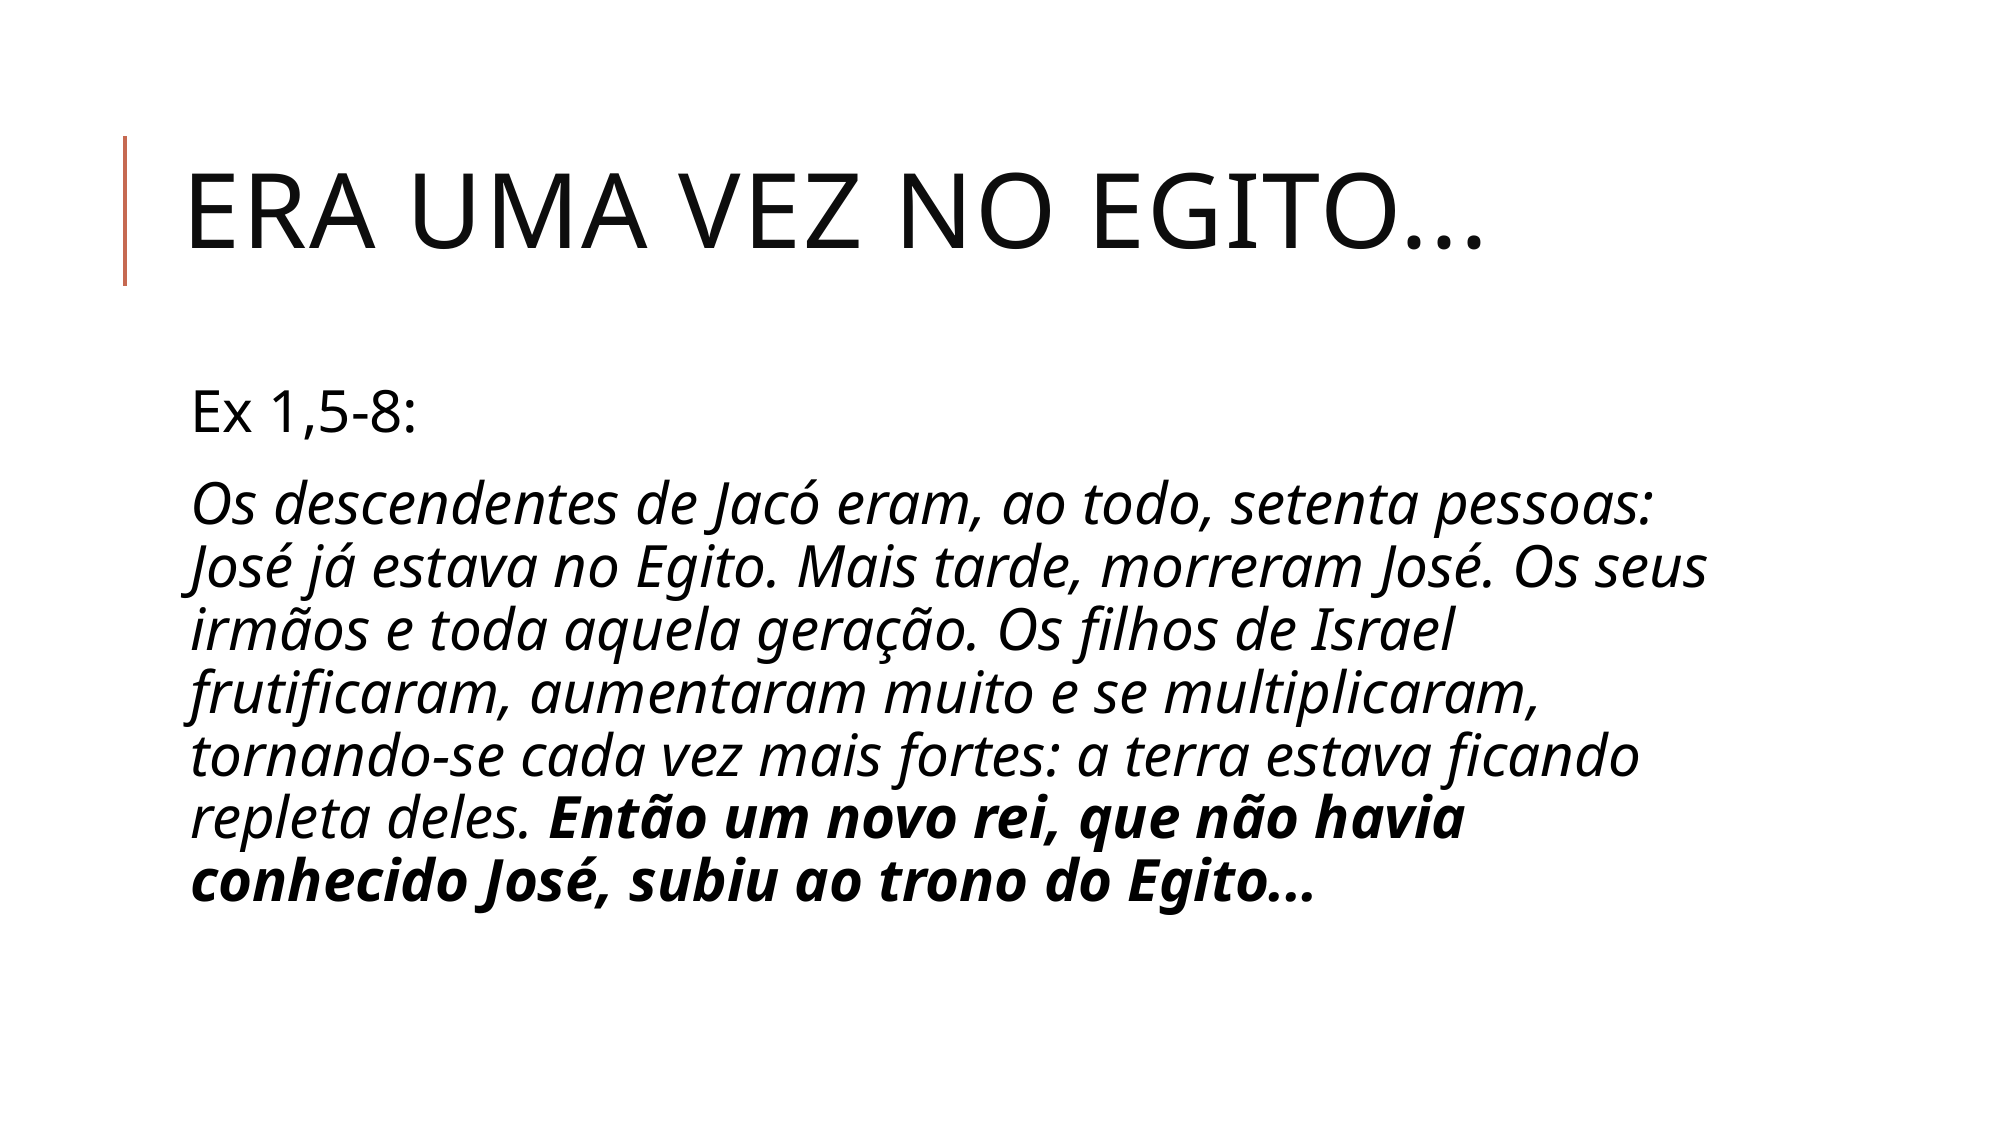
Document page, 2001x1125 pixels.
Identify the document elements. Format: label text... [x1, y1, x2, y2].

title Era uma vez no egito... [168, 96, 1763, 342]
list Ex 1,5-8: Os descendentes de Jacó eram, ao todo, setenta pessoas: José já estava no Egito. Mais tarde, morreram José. Os seus irmãos e toda aquela geração. Os filhos de Israel frutificaram, aumentaram muito e se multiplicaram, tornando-se cada vez mais fortes: a terra estava ficando repleta deles. Então um novo rei, que não havia conhecido José, subiu ao trono do Egito... [168, 375, 1763, 1035]
